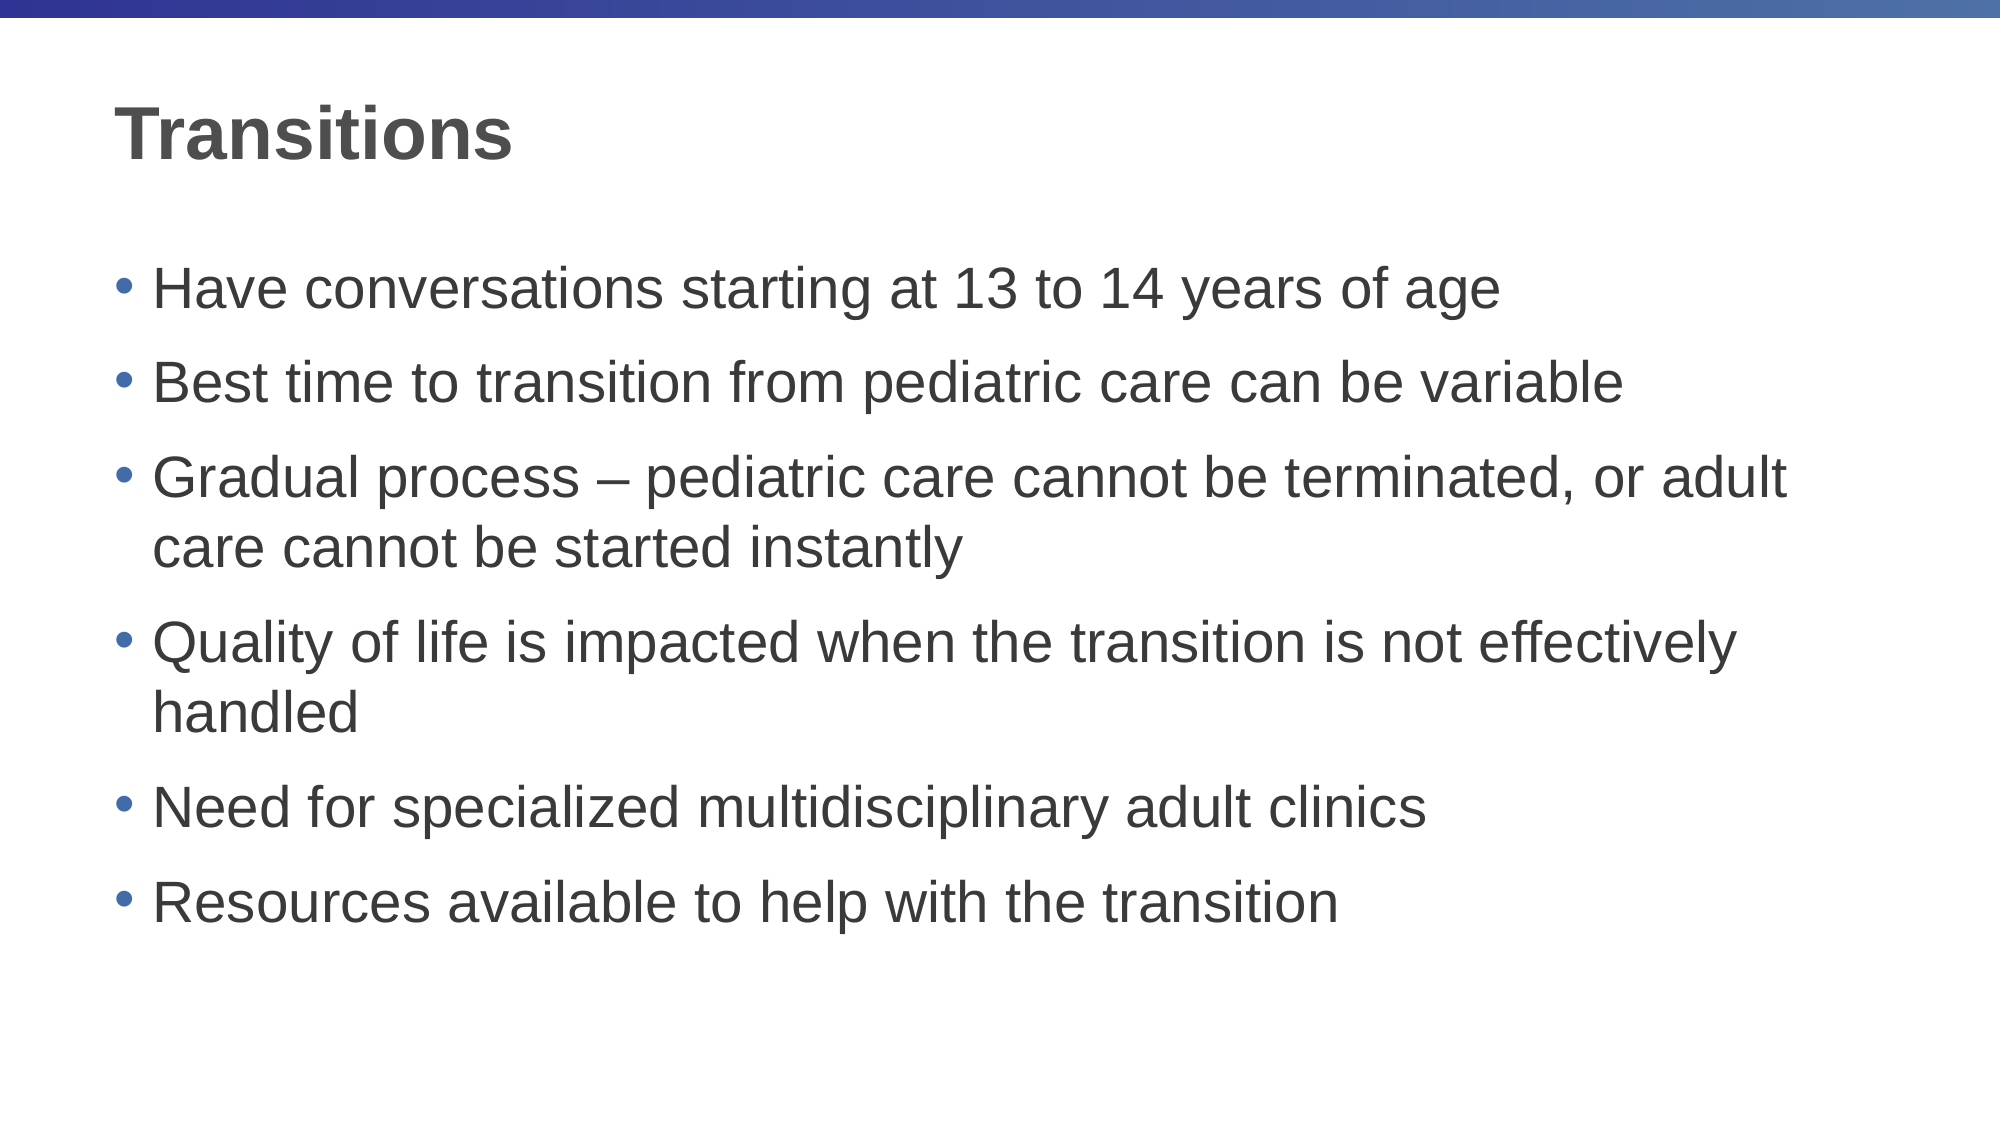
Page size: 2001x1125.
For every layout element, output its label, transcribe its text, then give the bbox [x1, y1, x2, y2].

title Transitions [99, 32, 1863, 228]
list Have conversations starting at 13 to 14 years of age Best time to transition from pediatric care can be variable Gradual process – pediatric care cannot be terminated, or adult care cannot be started instantly Quality of life is impacted when the transition is not effectively handled Need for specialized multidisciplinary adult clinics Resources available to help with the transition [99, 242, 1863, 1018]
